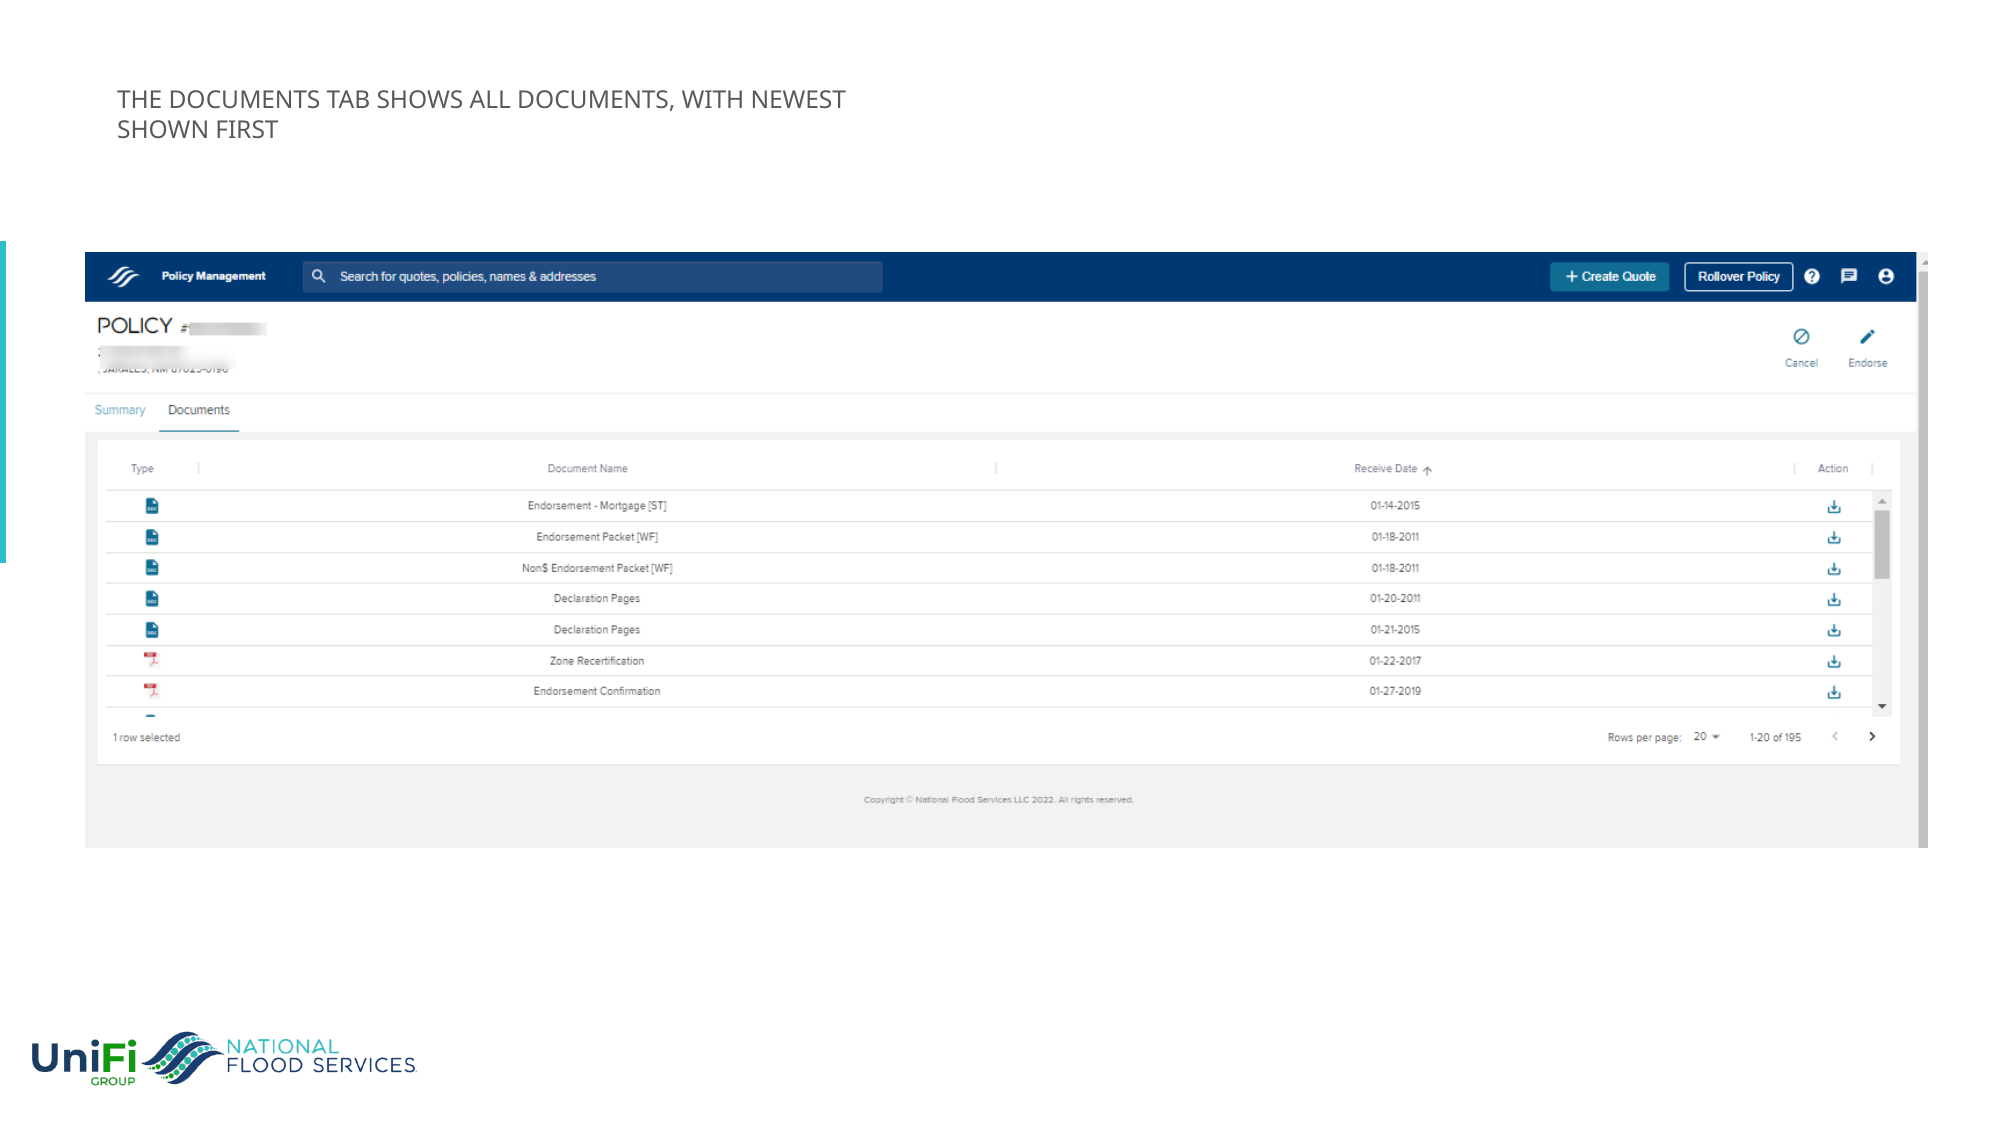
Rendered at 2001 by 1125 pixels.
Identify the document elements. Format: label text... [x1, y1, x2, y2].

picture [30, 1007, 417, 1104]
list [85, 252, 1928, 848]
list The documents tab shows all documents, with newest shown first [102, 77, 886, 153]
